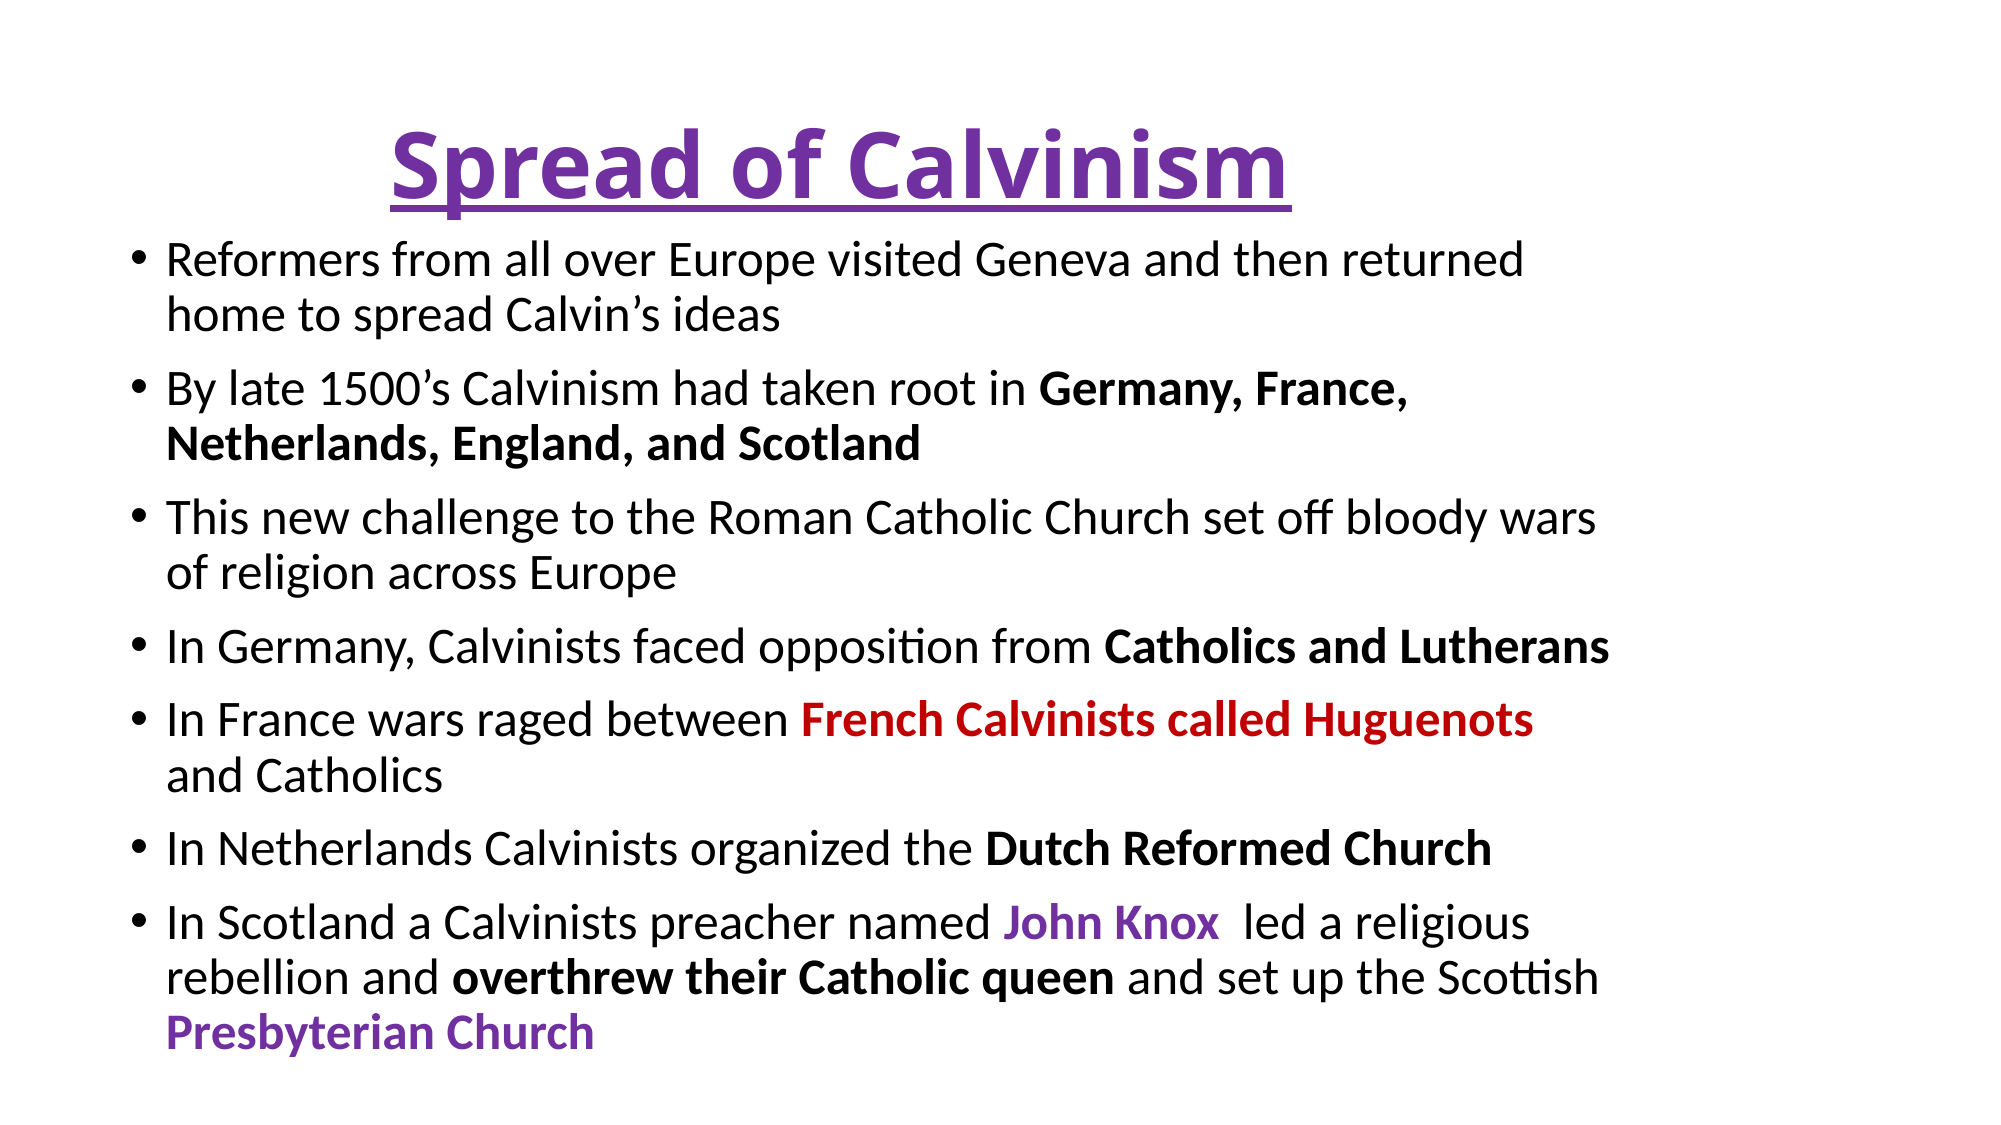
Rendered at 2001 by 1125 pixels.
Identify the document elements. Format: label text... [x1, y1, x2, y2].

title Spread of Calvinism [137, 59, 1863, 278]
list Reformers from all over Europe visited Geneva and then returned home to spread Calvin’s ideas By late 1500’s Calvinism had taken root in Germany, France, Netherlands, England, and Scotland This new challenge to the Roman Catholic Church set off bloody wars of religion across Europe In Germany, Calvinists faced opposition from Catholics and Lutherans In France wars raged between French Calvinists called Huguenots and Catholics In Netherlands Calvinists organized the Dutch Reformed Church In Scotland a Calvinists preacher named John Knox led a religious rebellion and overthrew their Catholic queen and set up the Scottish Presbyterian Church [115, 224, 1638, 1125]
